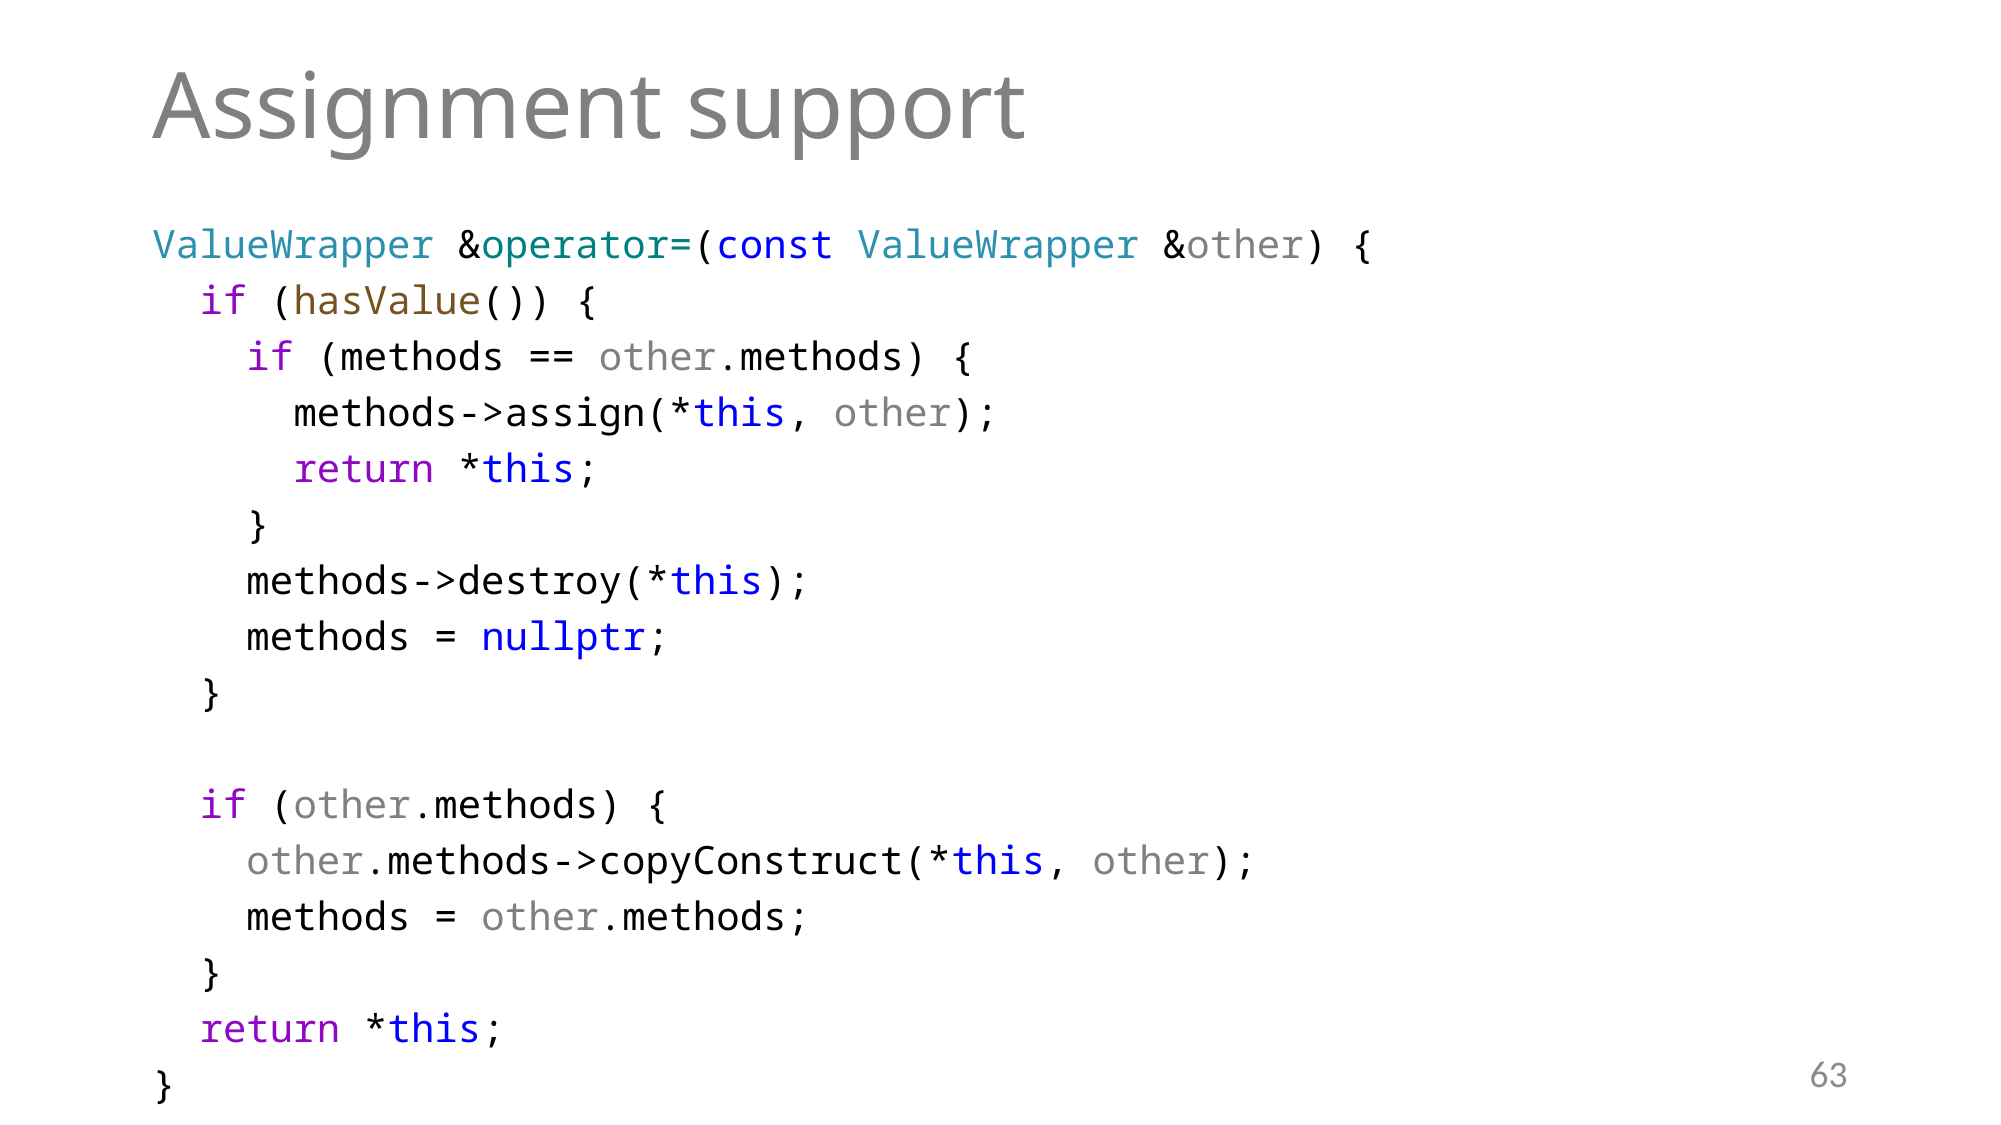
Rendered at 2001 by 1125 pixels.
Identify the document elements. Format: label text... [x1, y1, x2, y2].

slide_number 63 [1412, 1042, 1863, 1103]
list ValueWrapper &operator=(const ValueWrapper &other) { if (hasValue()) { if (methods == other.methods) { methods->assign(*this, other); return *this; } methods->destroy(*this); methods = nullptr; } if (other.methods) { other.methods->copyConstruct(*this, other); methods = other.methods; } return *this; } [137, 217, 1863, 1125]
title Assignment support [137, 0, 1863, 217]
